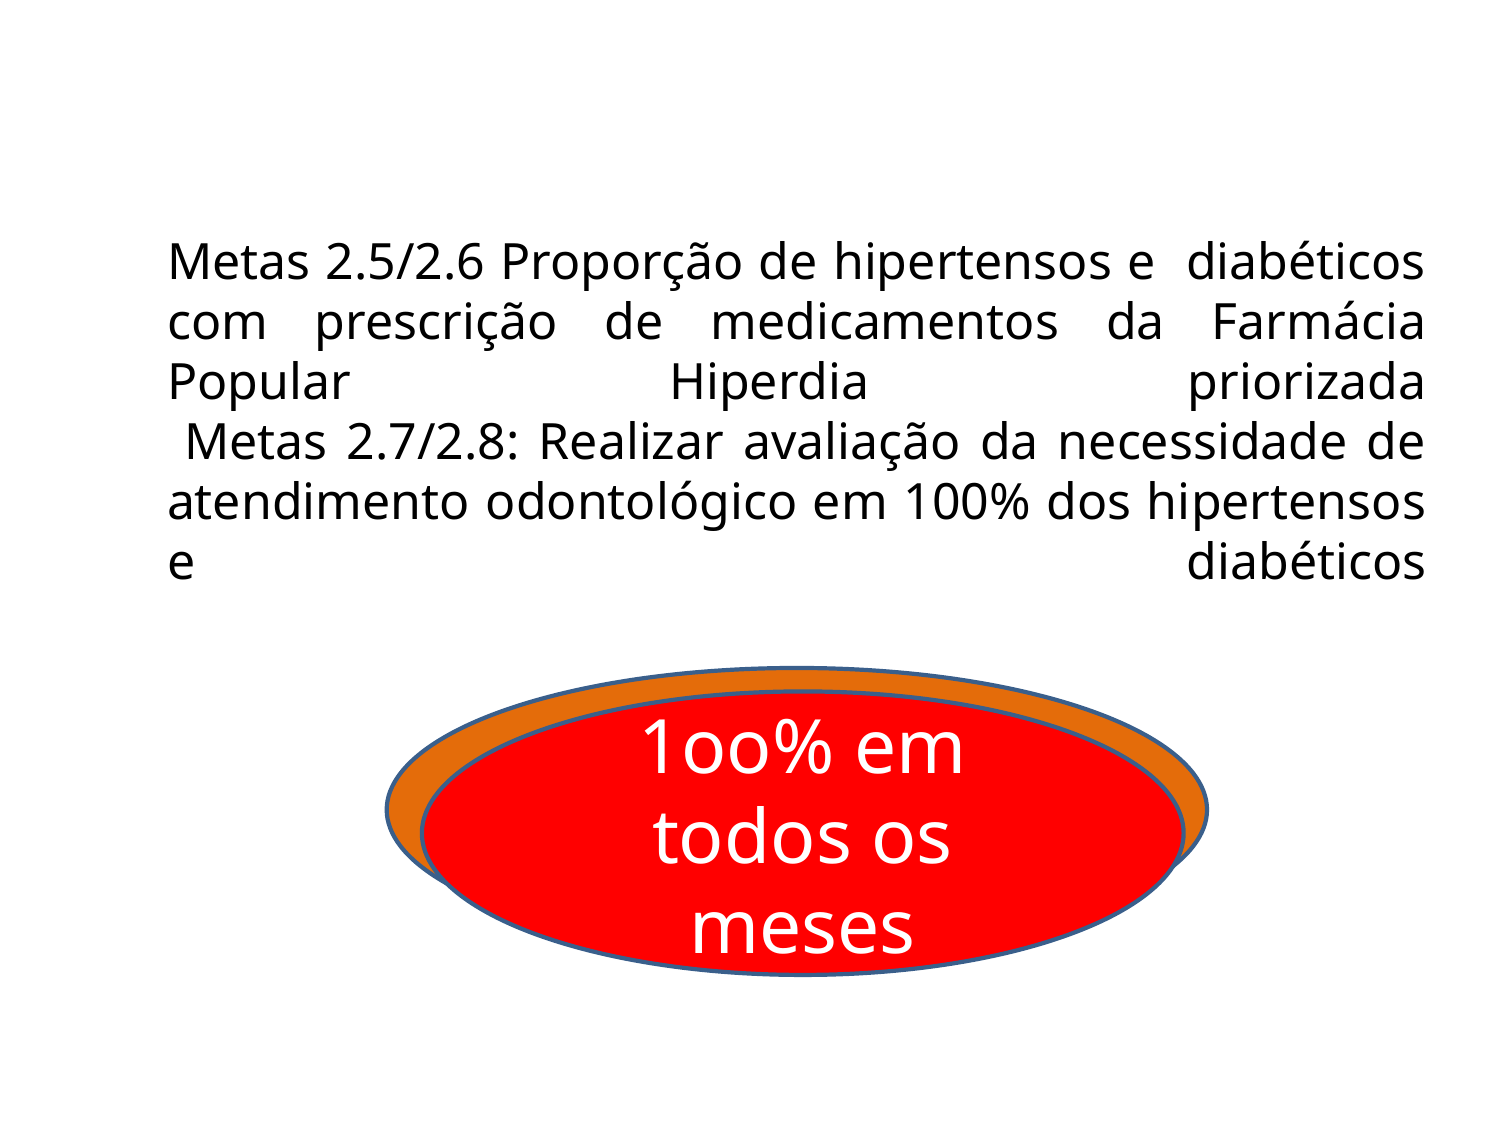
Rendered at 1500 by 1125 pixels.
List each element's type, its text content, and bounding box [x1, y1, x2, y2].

text_box 1oo% em todos os meses [384, 665, 1210, 885]
text_box 1oo% em todos os meses [419, 689, 1186, 978]
text_box Metas 2.5/2.6 Proporção de hipertensos e diabéticos com prescrição de medicamentos da Farmácia Popular Hiperdia priorizada Metas 2.7/2.8: Realizar avaliação da necessidade de atendimento odontológico em 100% dos hipertensos e diabéticos [152, 222, 1442, 658]
